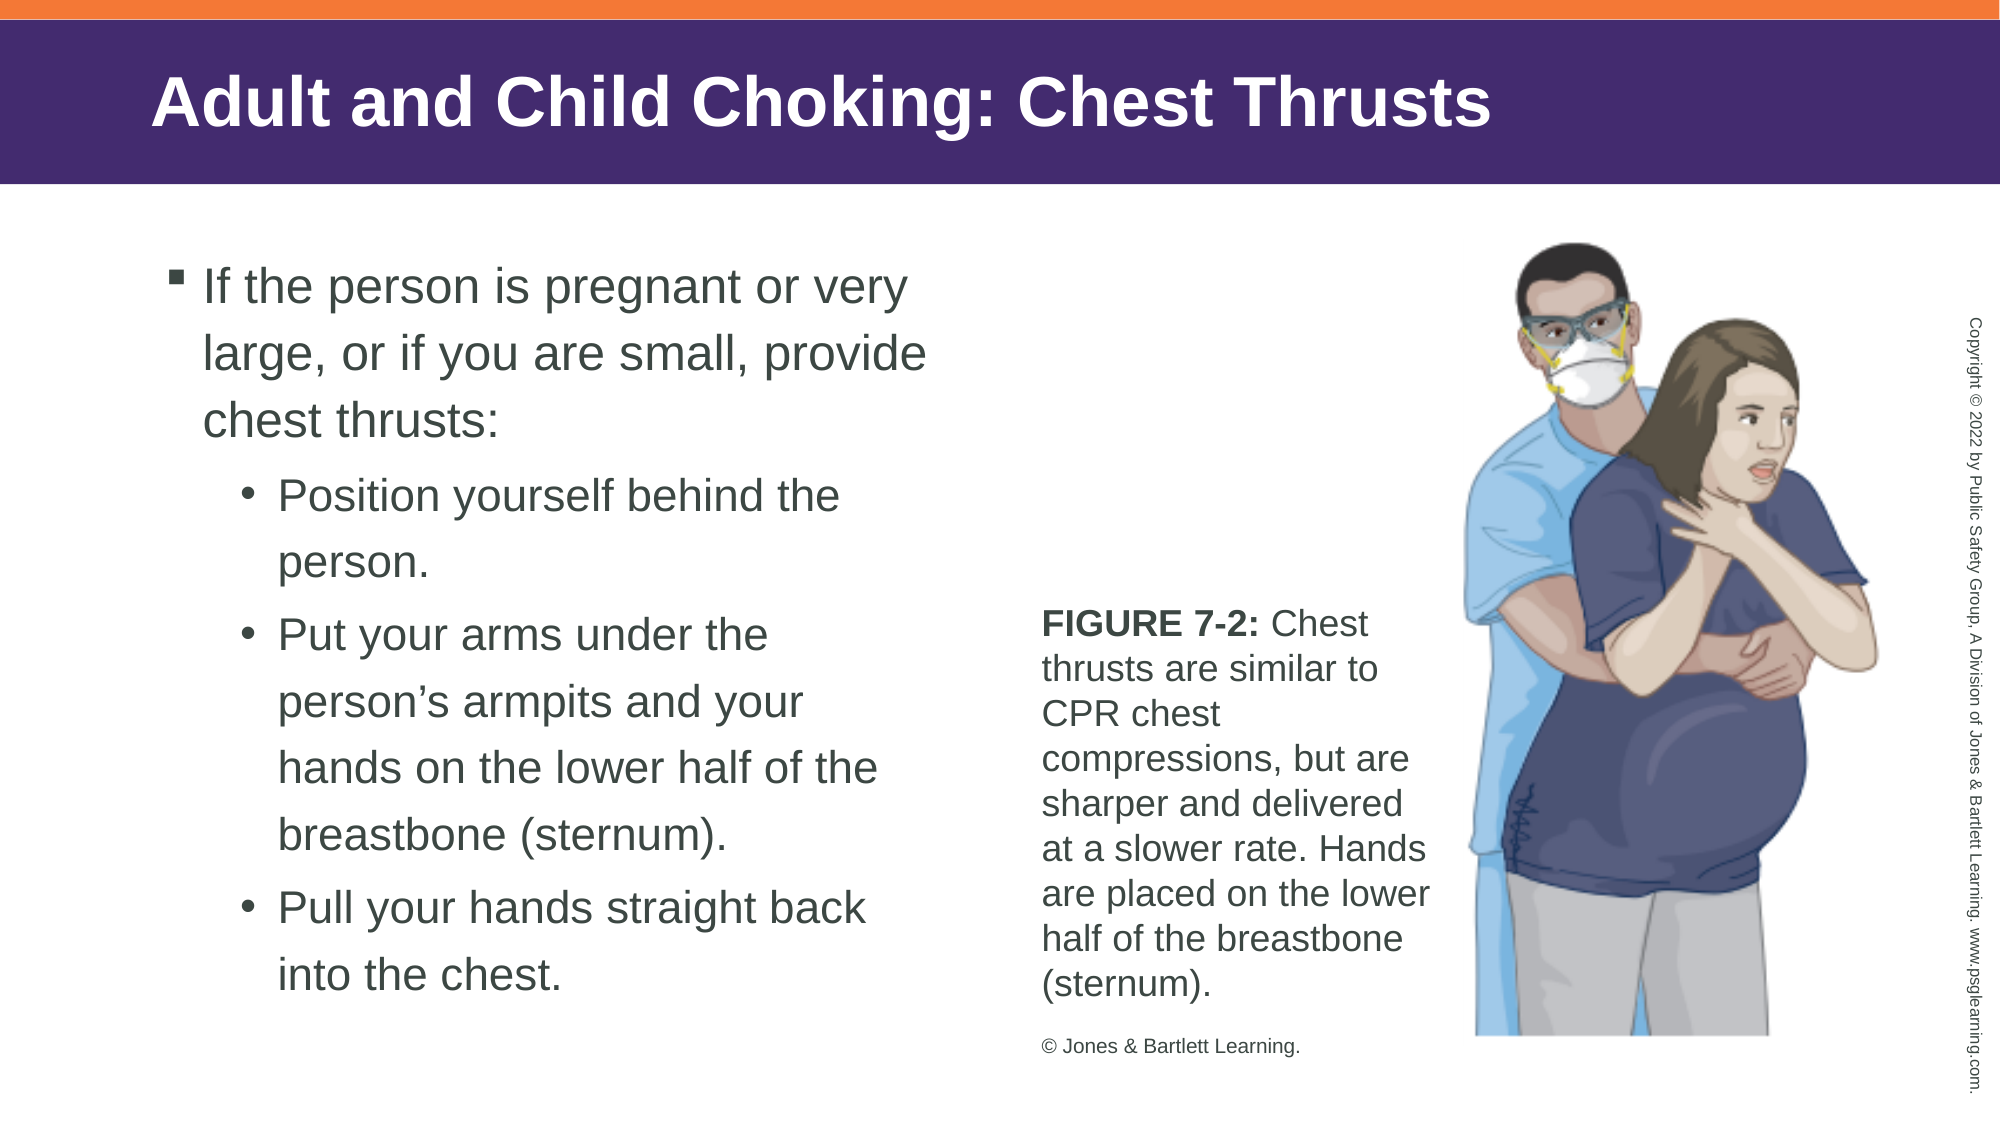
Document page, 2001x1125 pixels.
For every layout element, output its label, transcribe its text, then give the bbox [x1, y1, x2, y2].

title Adult and Child Choking: Chest Thrusts [0, 19, 2000, 185]
text_box © Jones & Bartlett Learning. [1026, 1025, 1361, 1065]
picture [1462, 239, 1889, 1046]
text_box FIGURE 7-2: Chest thrusts are similar to CPR chest compressions, but are sharper and delivered at a slower rate. Hands are placed on the lower half of the breastbone (sternum). [1026, 591, 1457, 1012]
list If the person is pregnant or very large, or if you are small, provide chest thrusts: Position yourself behind the person. Put your arms under the person’s armpits and your hands on the lower half of the breastbone (sternum). Pull your hands straight back into the chest. [150, 239, 947, 1016]
